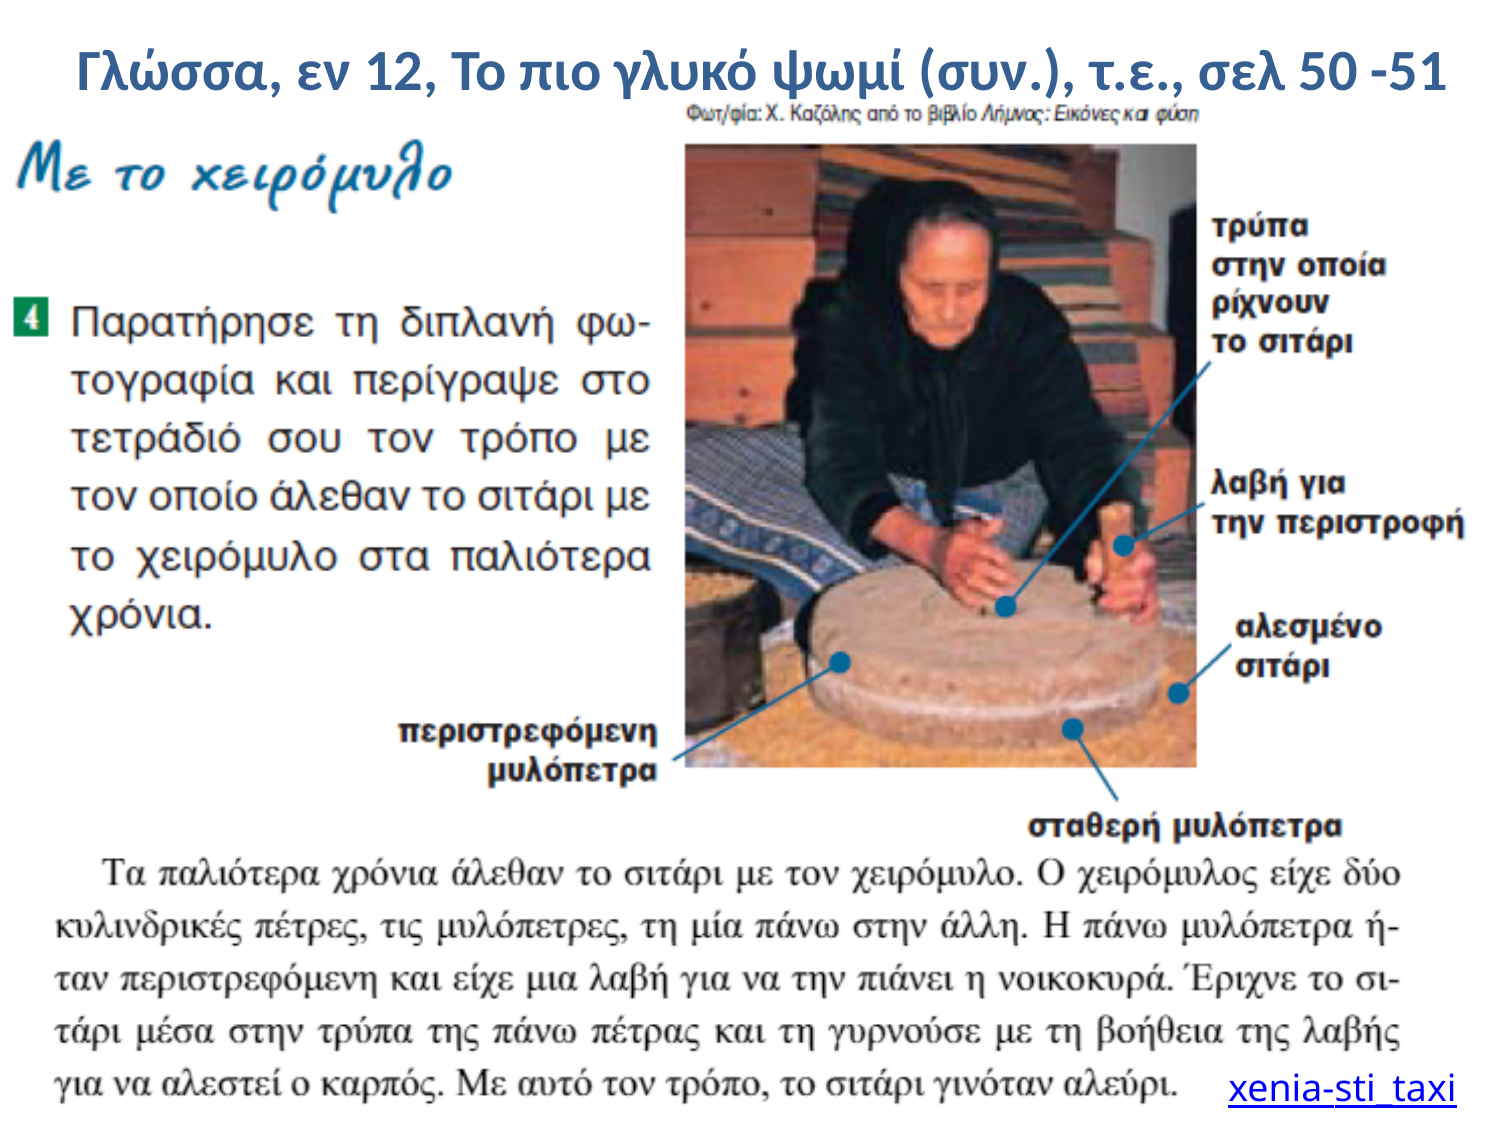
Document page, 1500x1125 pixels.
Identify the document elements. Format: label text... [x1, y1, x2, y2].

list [5, 89, 1489, 854]
text_box Γλώσσα, εν 12, Το πιο γλυκό ψωμί (συν.), τ.ε., σελ 50 -51 [43, 8, 1483, 88]
text_box xenia-sti_taxi [1411, 1057, 1472, 1123]
picture [42, 845, 1412, 1116]
